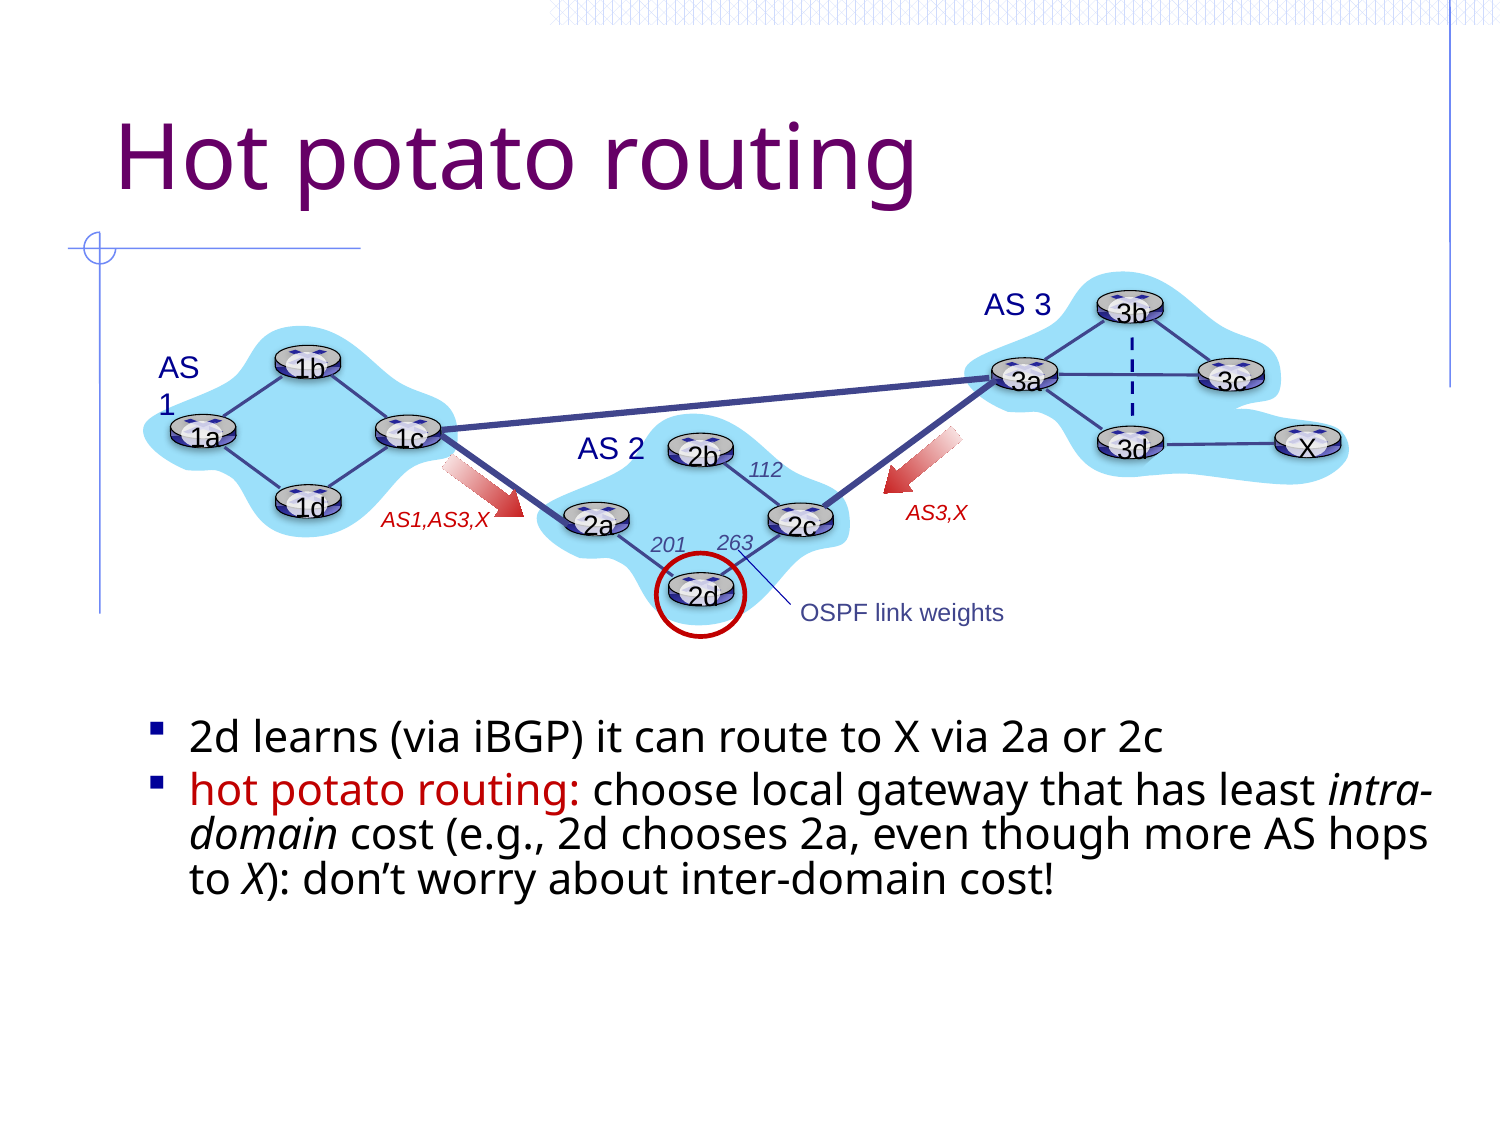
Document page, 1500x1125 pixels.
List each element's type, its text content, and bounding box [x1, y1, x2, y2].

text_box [365, 471, 533, 540]
title Hot potato routing [98, 104, 1392, 216]
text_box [872, 445, 990, 534]
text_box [738, 549, 791, 605]
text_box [142, 271, 1350, 626]
text_box [682, 635, 720, 639]
text_box 2d learns (via iBGP) it can route to X via 2a or 2c hot potato routing: choose local gateway that has least intra-domain cost (e.g., 2d chooses 2a, even though more AS hops to X): don’t worry about inter-domain cost! [135, 710, 1466, 941]
